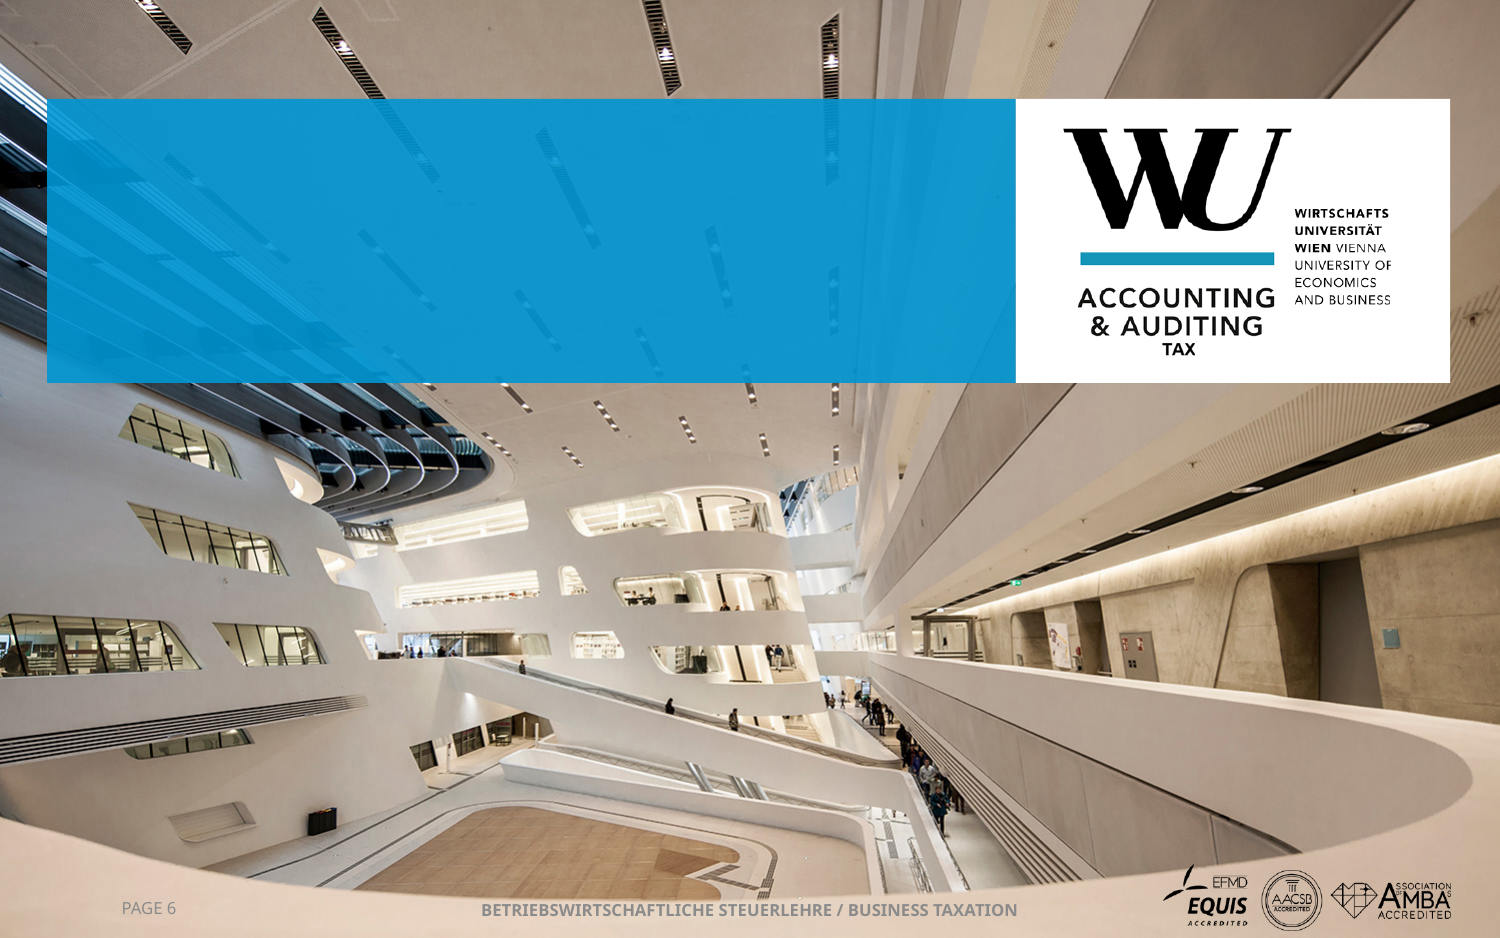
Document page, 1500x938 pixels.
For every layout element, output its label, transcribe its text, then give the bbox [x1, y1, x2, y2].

picture [0, 0, 1500, 938]
footer Betriebswirtschaftliche Steuerlehre / Business Taxation [282, 889, 1218, 932]
slide_number Page 6 [75, 887, 223, 931]
